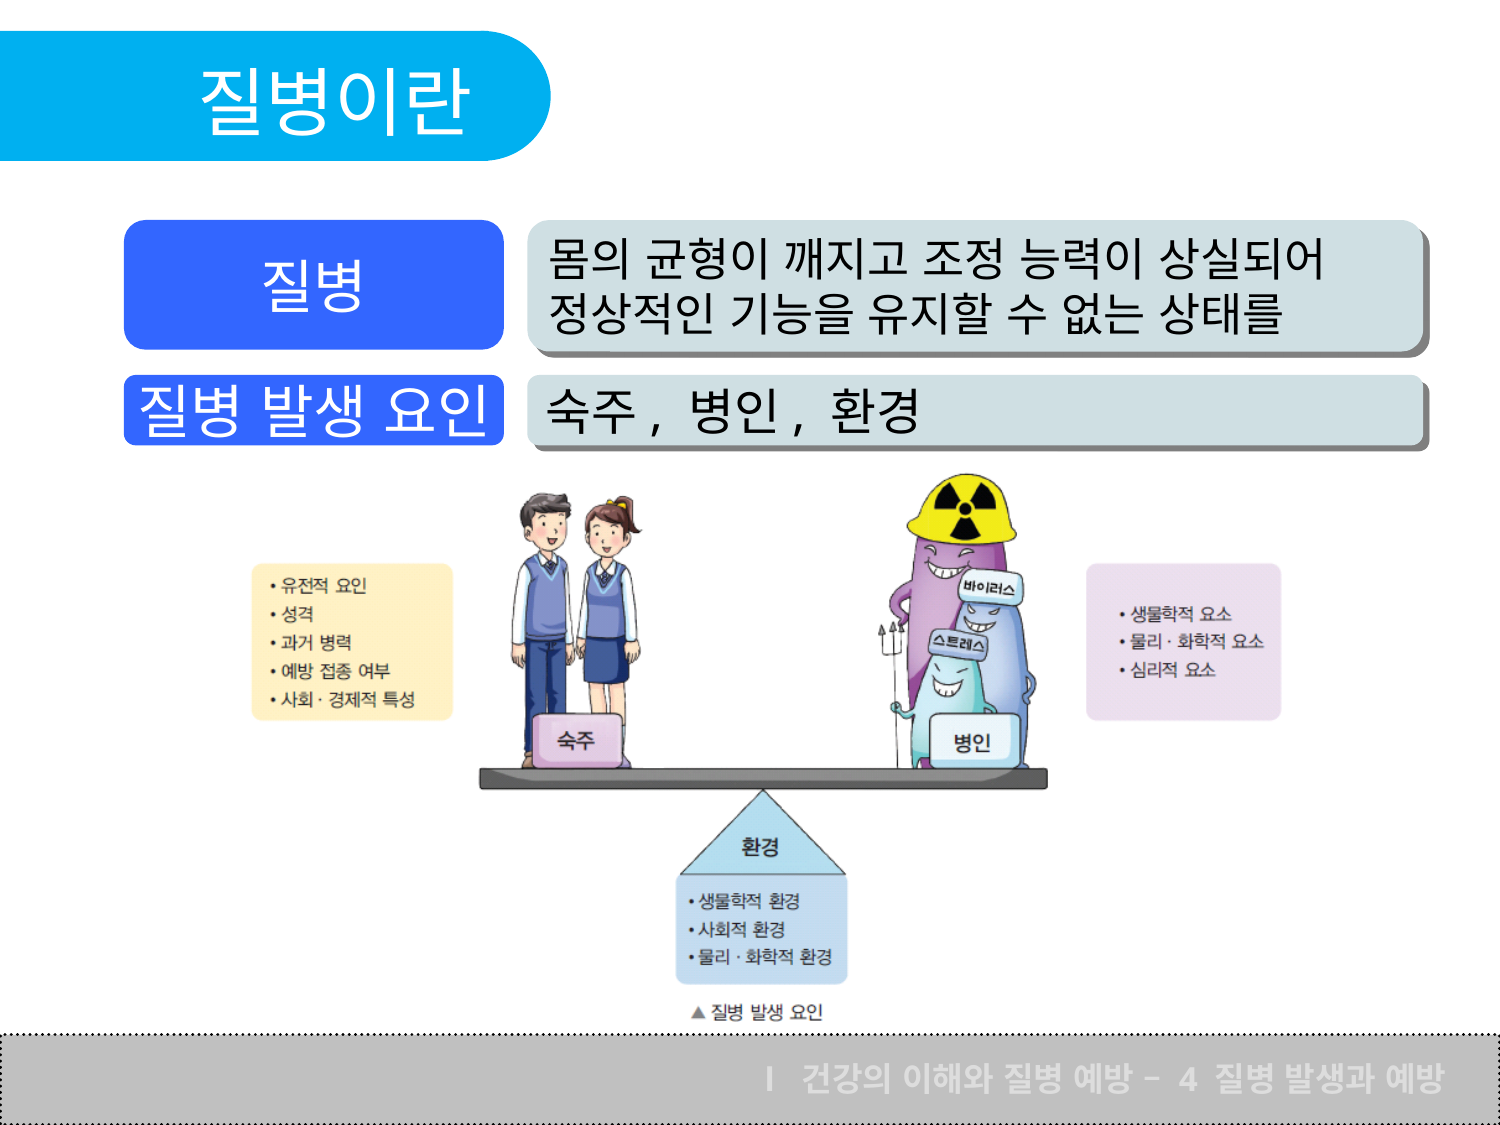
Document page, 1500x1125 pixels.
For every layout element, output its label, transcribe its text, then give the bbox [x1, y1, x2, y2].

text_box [0, 30, 552, 162]
text_box 질병 발생 요인 [123, 374, 504, 446]
picture [221, 463, 1324, 1034]
text_box 숙주, 병인, 환경 [527, 374, 1424, 446]
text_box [0, 1034, 1500, 1125]
text_box 몸의 균형이 깨지고 조정 능력이 상실되어 정상적인 기능을 유지할 수 없는 상태를 [527, 220, 1424, 352]
text_box 질병 [123, 219, 504, 350]
